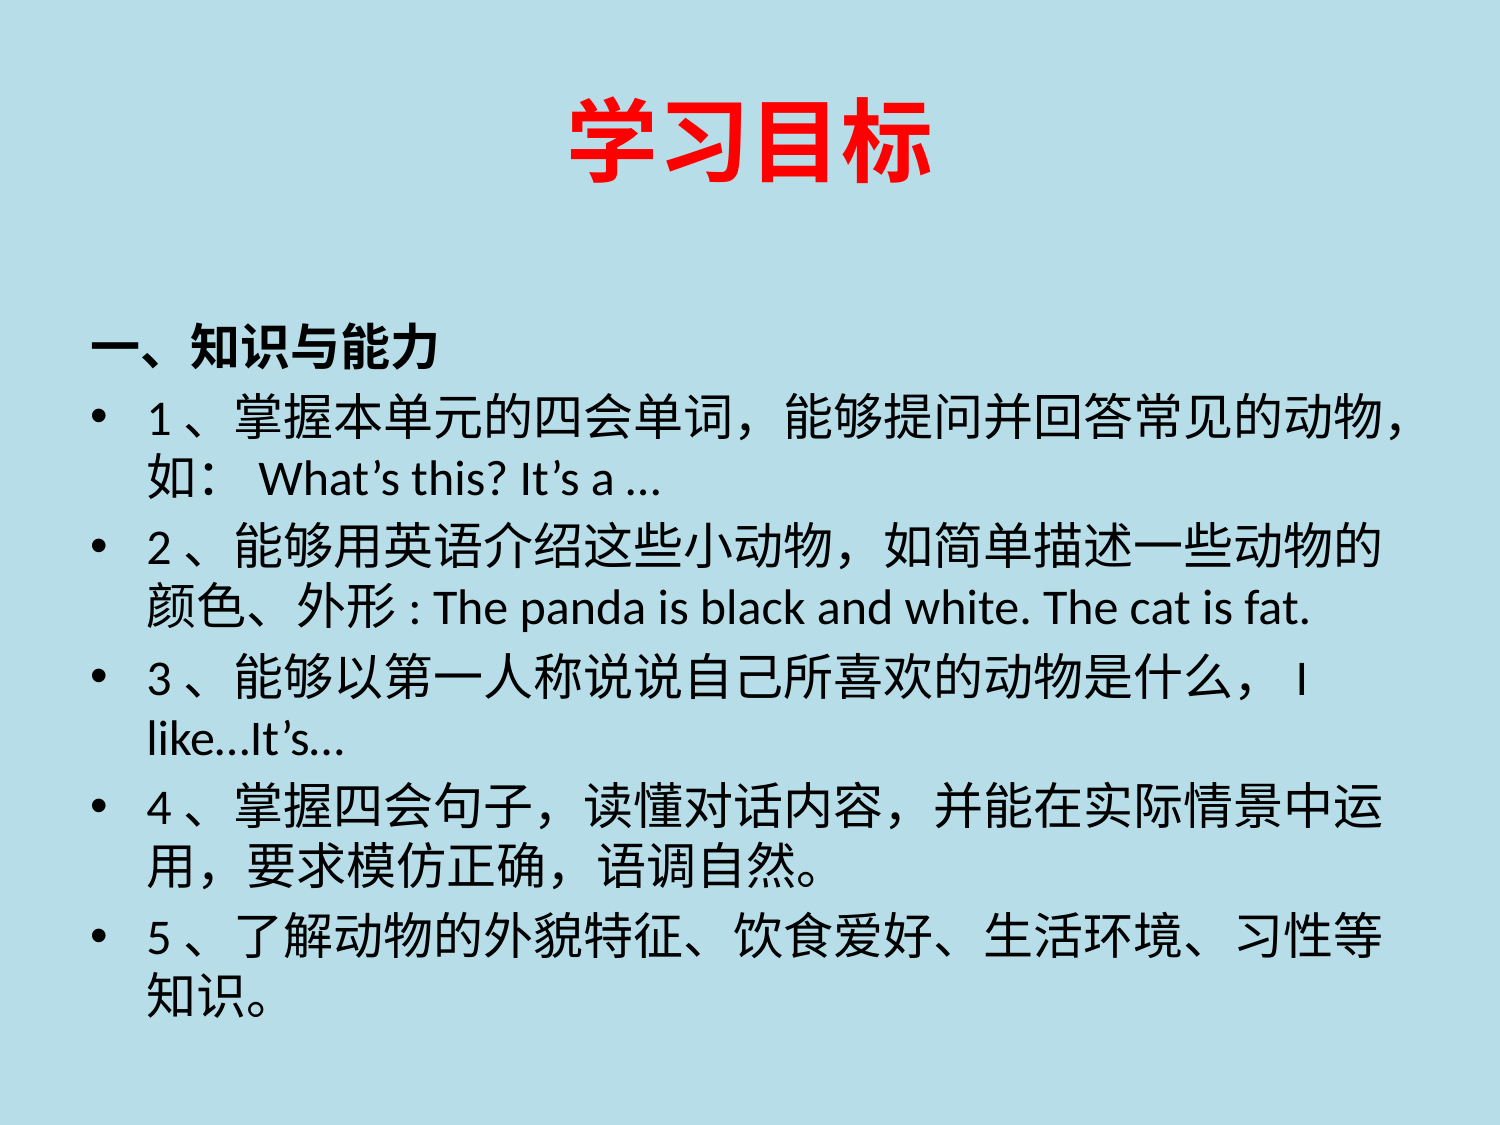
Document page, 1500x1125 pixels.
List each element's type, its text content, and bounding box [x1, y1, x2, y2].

list 一、知识与能力 1、掌握本单元的四会单词，能够提问并回答常见的动物，如：What’s this? It’s a … 2、能够用英语介绍这些小动物，如简单描述一些动物的颜色、外形: The panda is black and white. The cat is fat. 3、能够以第一人称说说自己所喜欢的动物是什么，I like…It’s… 4、掌握四会句子，读懂对话内容，并能在实际情景中运用，要求模仿正确，语调自然。 5、了解动物的外貌特征、饮食爱好、生活环境、习性等知识。 [75, 262, 1425, 1005]
title 学习目标 [75, 45, 1425, 233]
